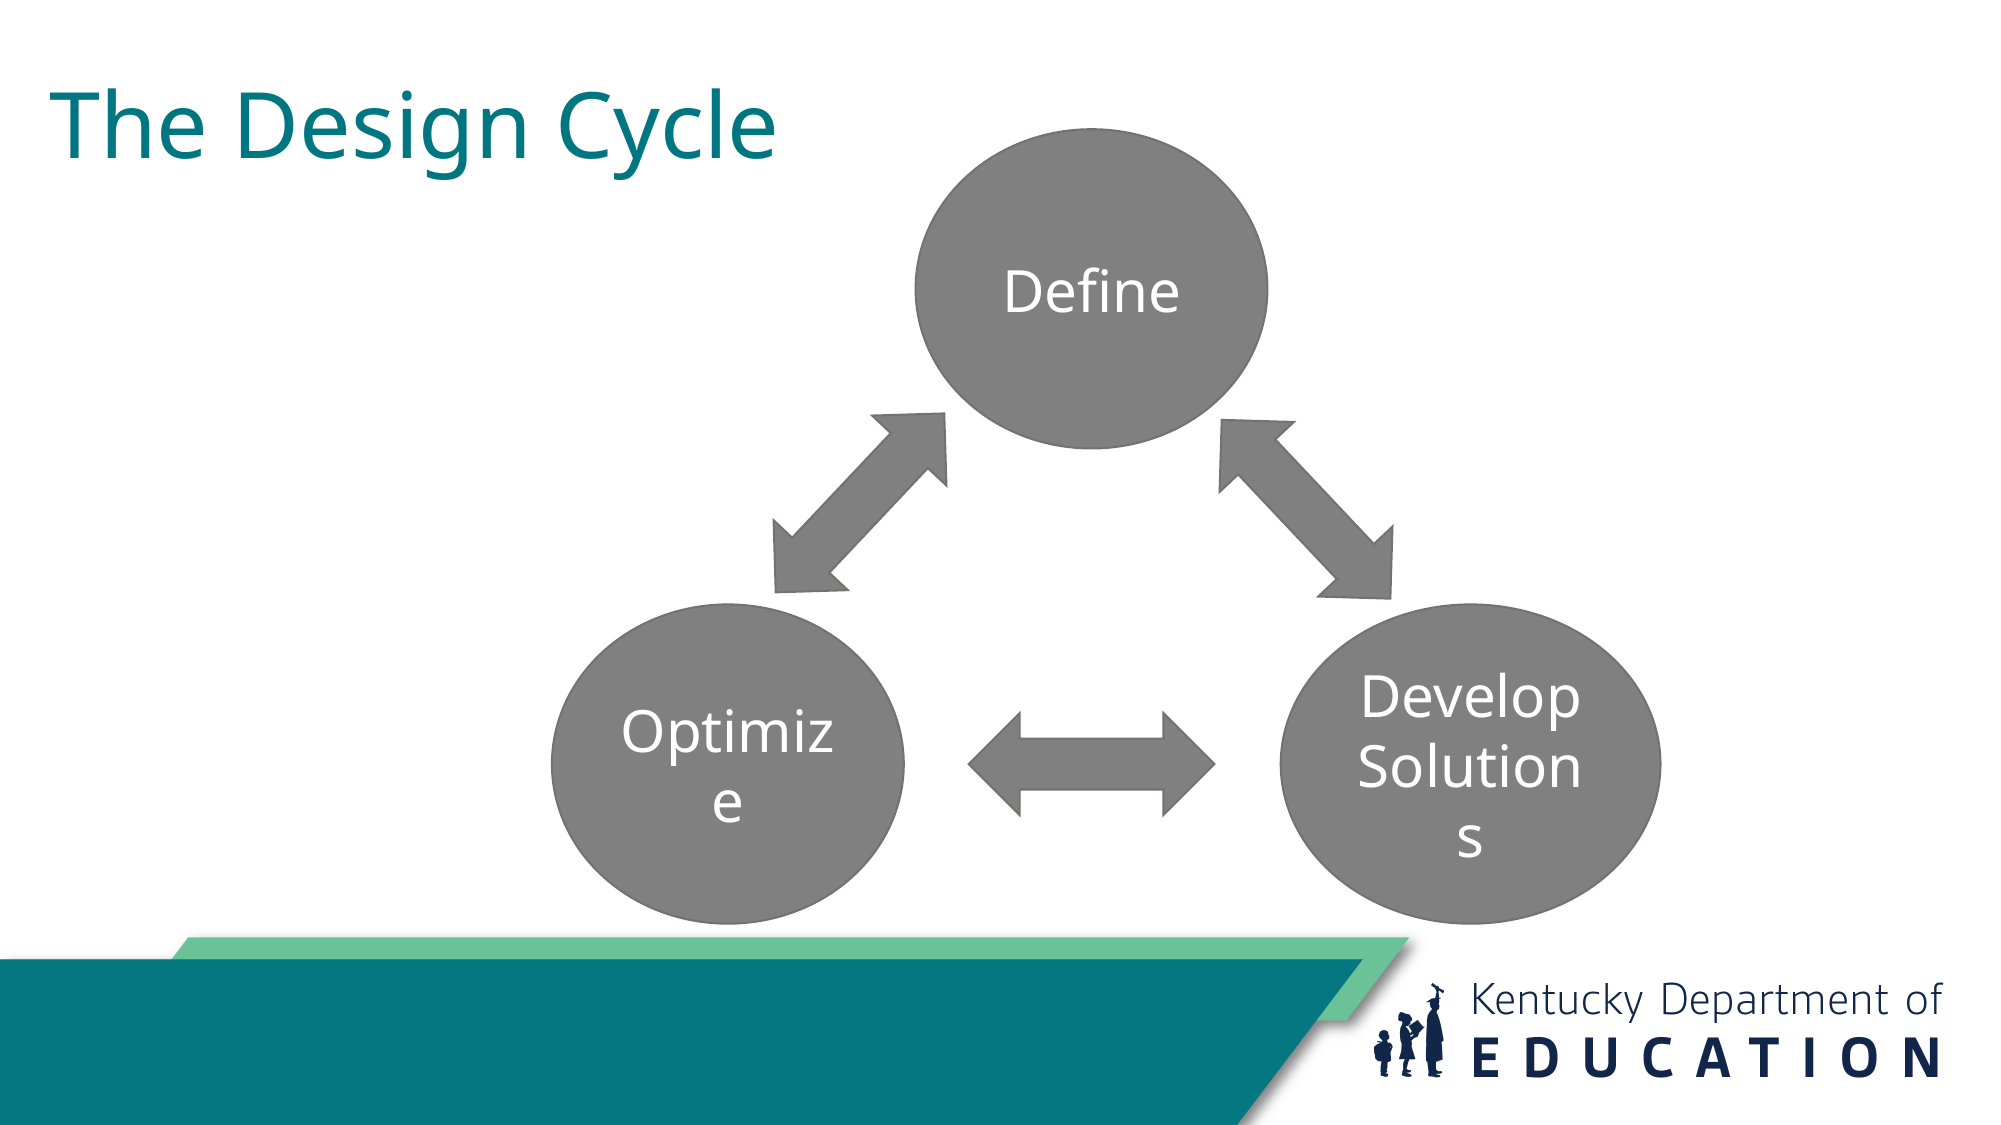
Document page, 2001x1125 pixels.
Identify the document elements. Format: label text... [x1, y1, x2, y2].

title The Design Cycle [34, 20, 1445, 238]
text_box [551, 129, 1661, 924]
picture [0, 0, 2001, 1125]
